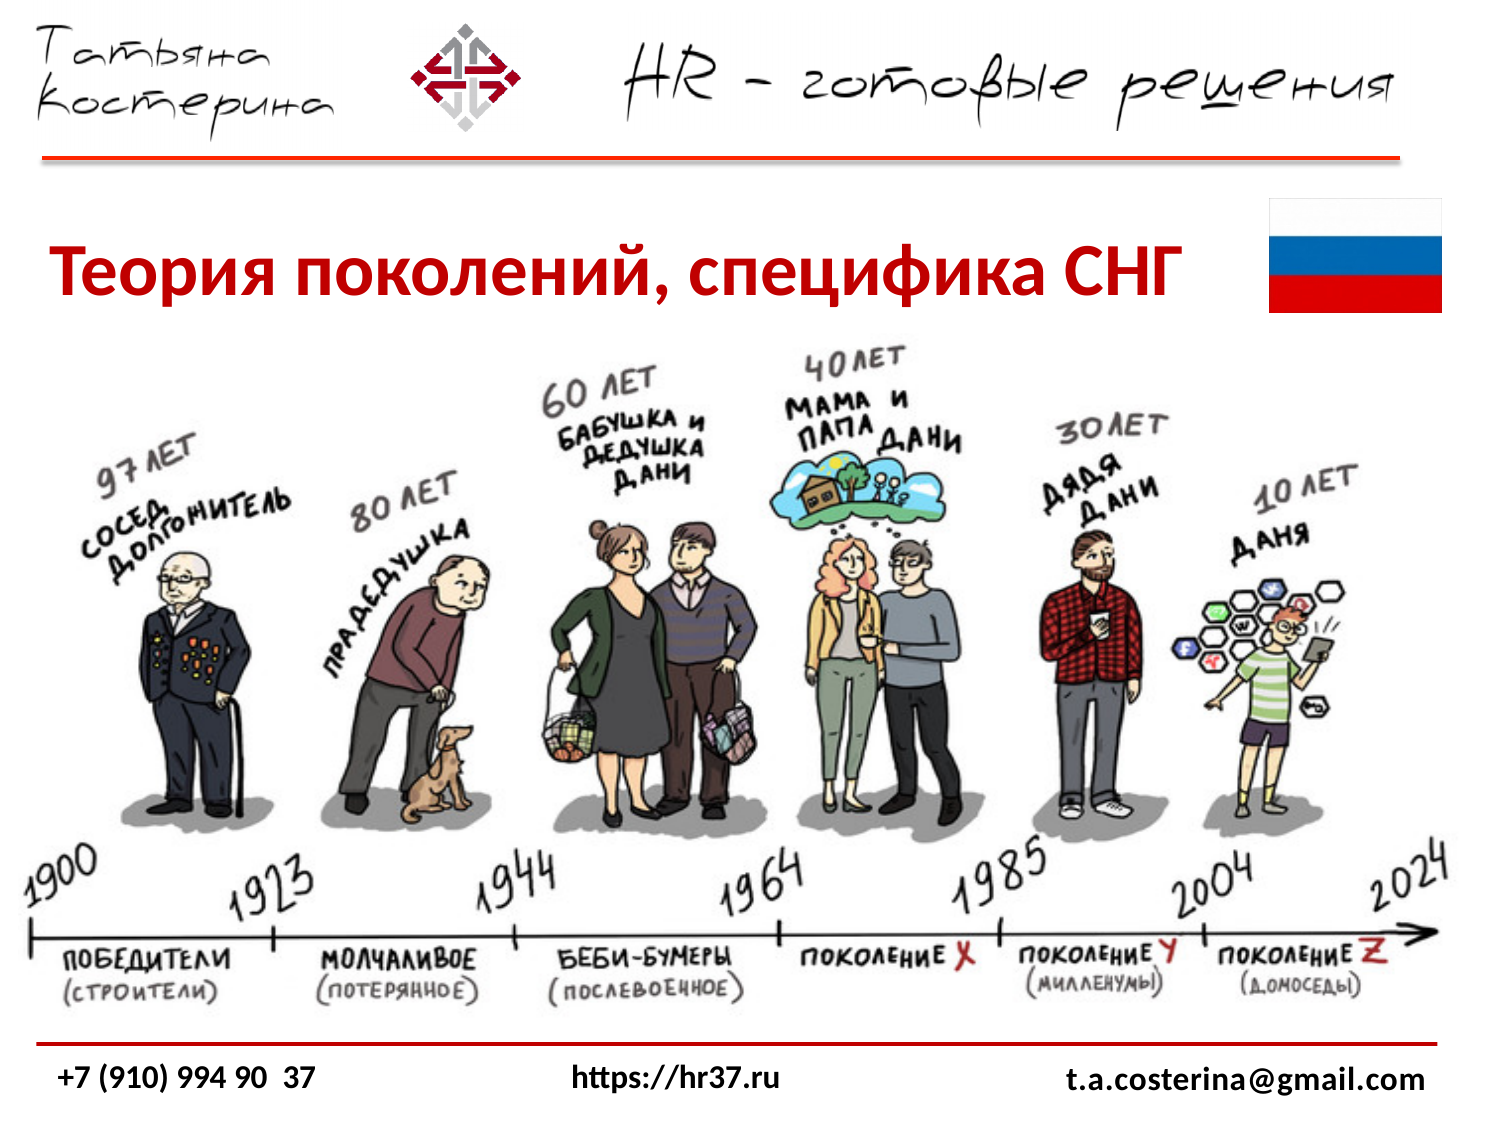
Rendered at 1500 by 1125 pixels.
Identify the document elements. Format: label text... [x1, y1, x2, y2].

picture [621, 12, 1411, 131]
title Теория поколений, специфика СНГ [5, 212, 1229, 337]
text_box t.a.costerina@gmail.com [1063, 1055, 1470, 1098]
picture [29, 0, 343, 151]
picture [1269, 197, 1442, 313]
text_box [34, 152, 1408, 172]
picture [18, 315, 1482, 1042]
picture [406, 22, 524, 132]
text_box +7 (910) 994 90 37 https://hr37.ru [55, 1053, 830, 1096]
